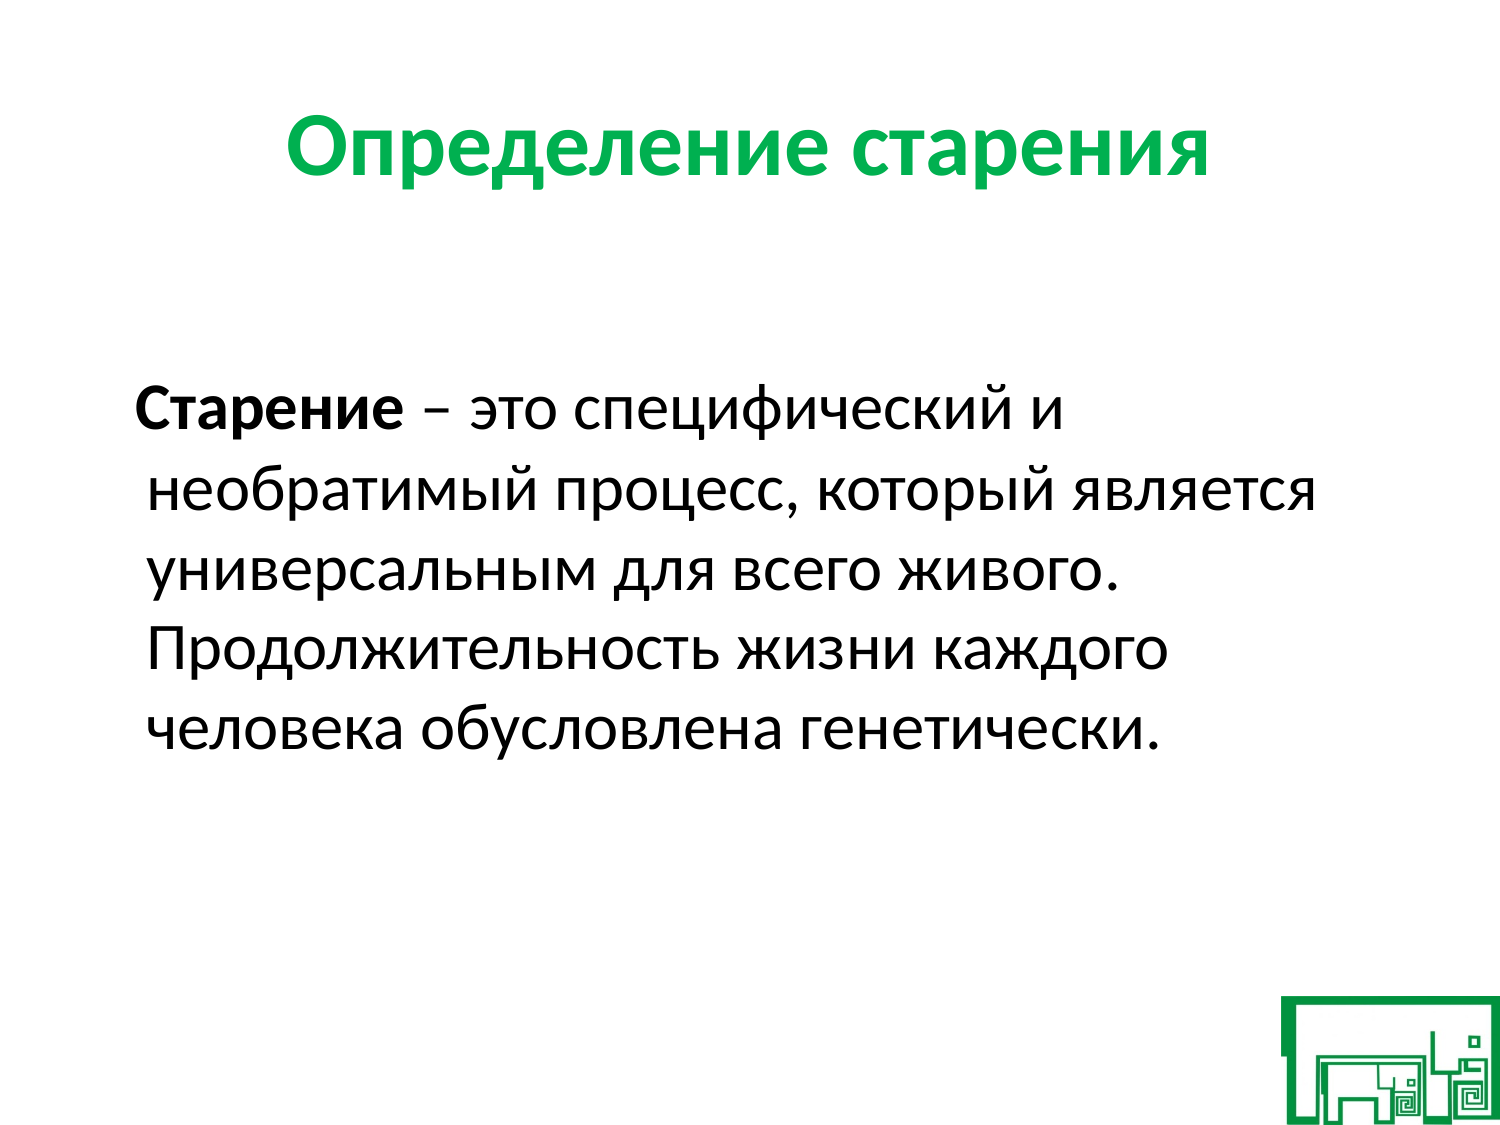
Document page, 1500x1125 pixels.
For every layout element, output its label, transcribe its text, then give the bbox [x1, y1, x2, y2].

list Старение – это специфический и необратимый процесс, который является универсальным для всего живого. Продолжительность жизни каждого человека обусловлена генетически. [75, 262, 1425, 1005]
picture [1281, 995, 1500, 1125]
title Определение старения [75, 45, 1425, 233]
